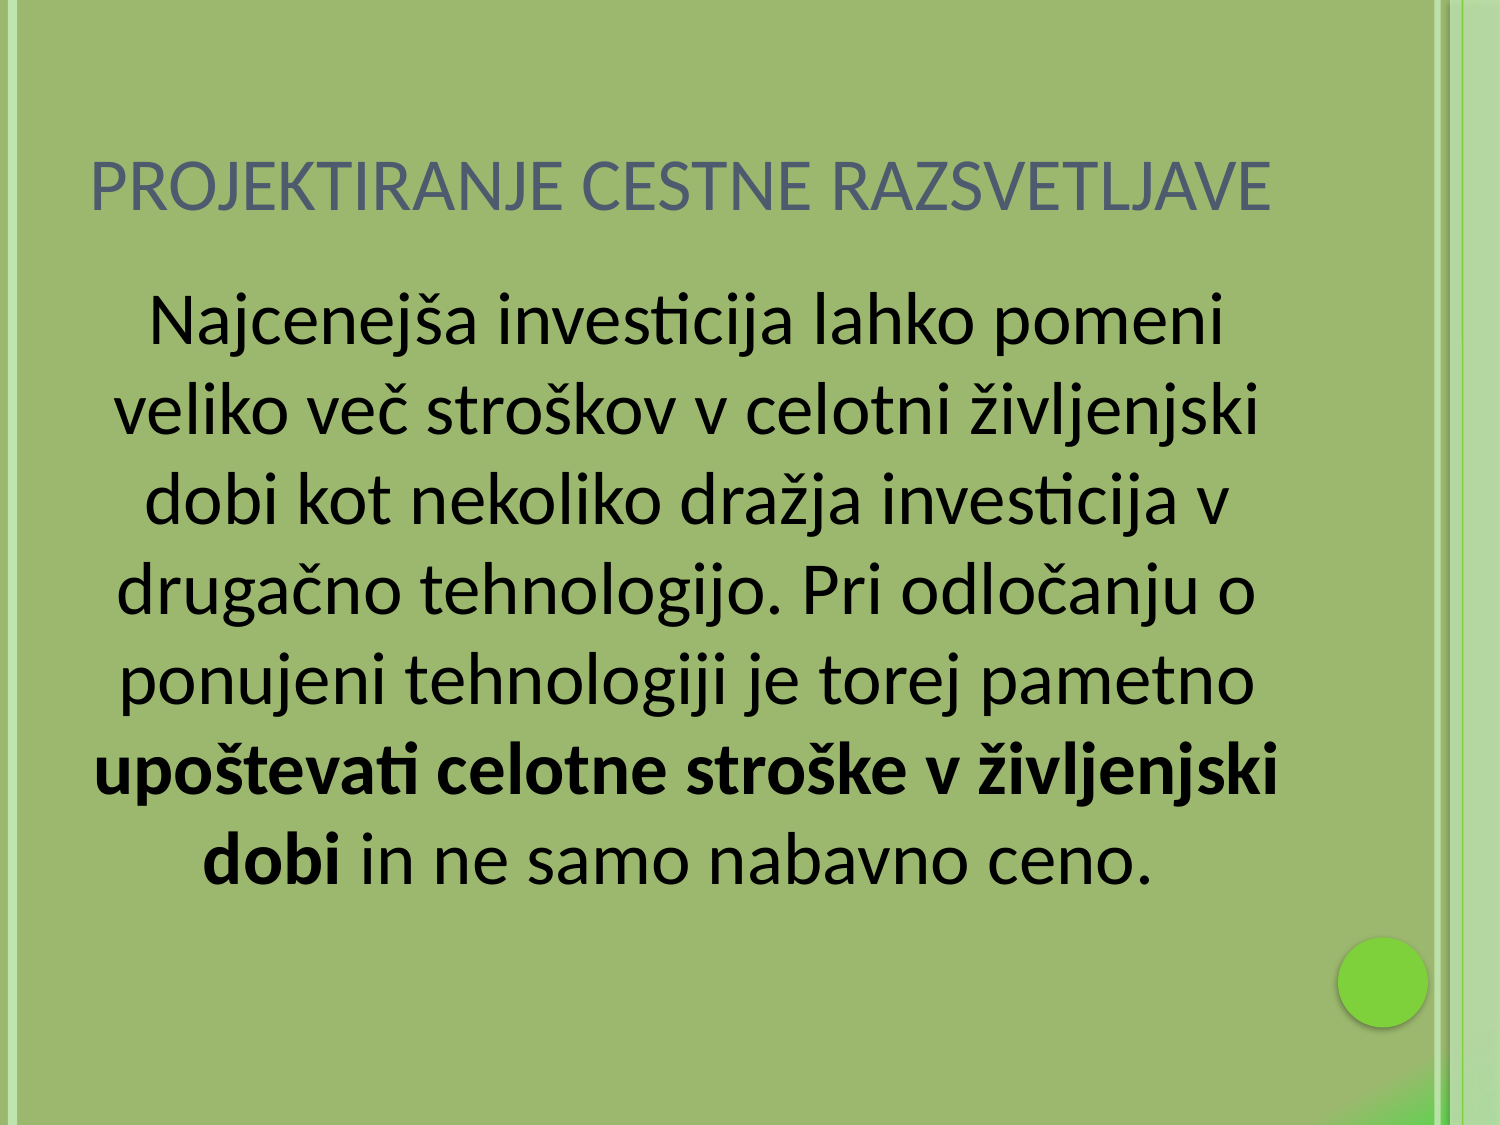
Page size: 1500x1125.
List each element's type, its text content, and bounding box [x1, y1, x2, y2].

title Projektiranje cestne razsvetljave [75, 45, 1300, 233]
list Najcenejša investicija lahko pomeni veliko več stroškov v celotni življenjski dobi kot nekoliko dražja investicija v drugačno tehnologijo. Pri odločanju o ponujeni tehnologiji je torej pametno upoštevati celotne stroške v življenjski dobi in ne samo nabavno ceno. [75, 262, 1300, 1062]
